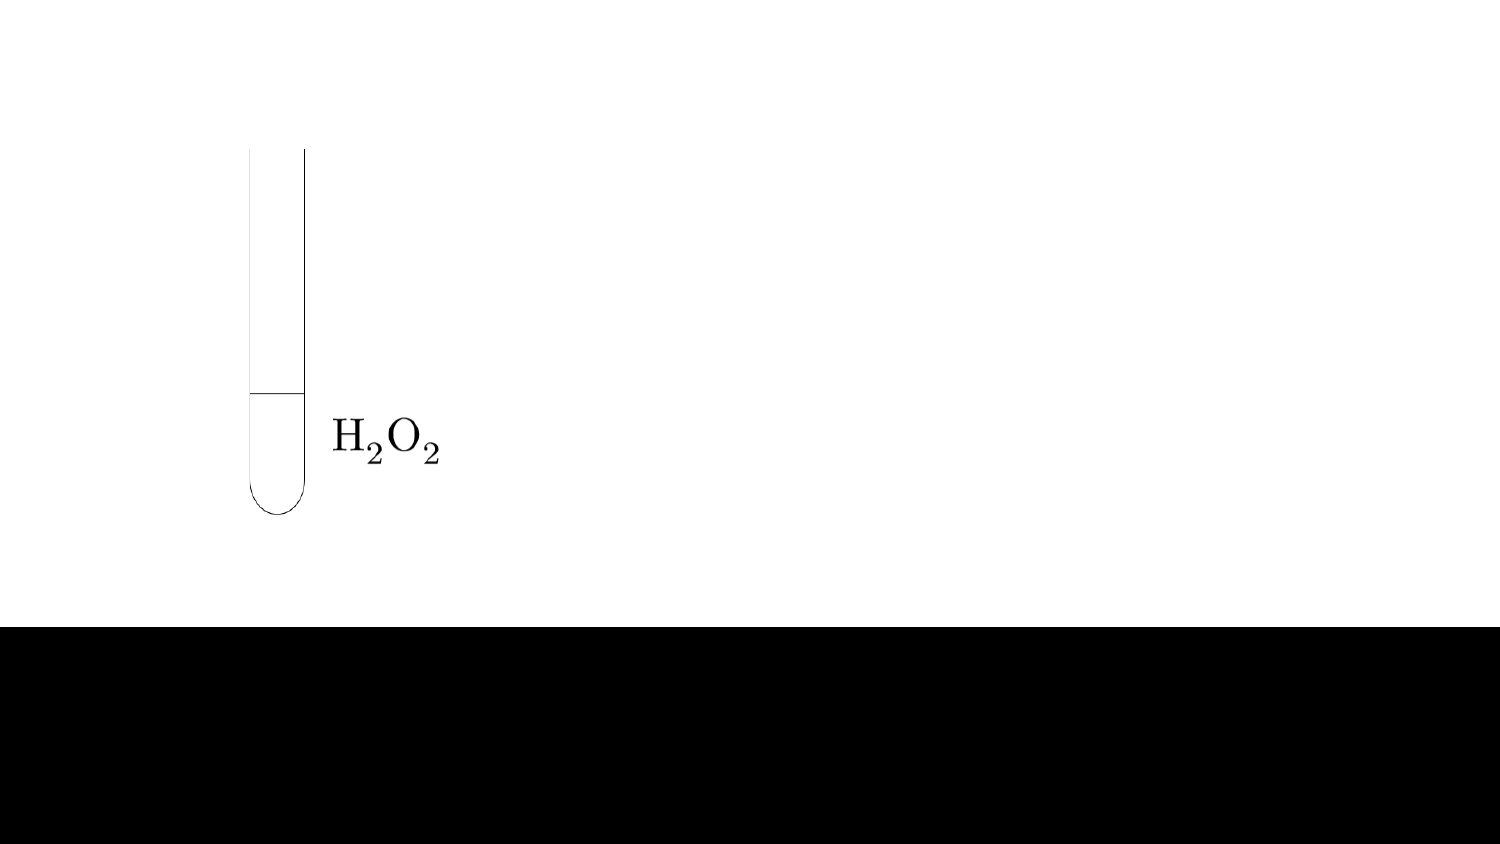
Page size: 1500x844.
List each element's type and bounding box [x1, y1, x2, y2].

picture [249, 149, 453, 516]
text_box [0, 627, 1500, 844]
